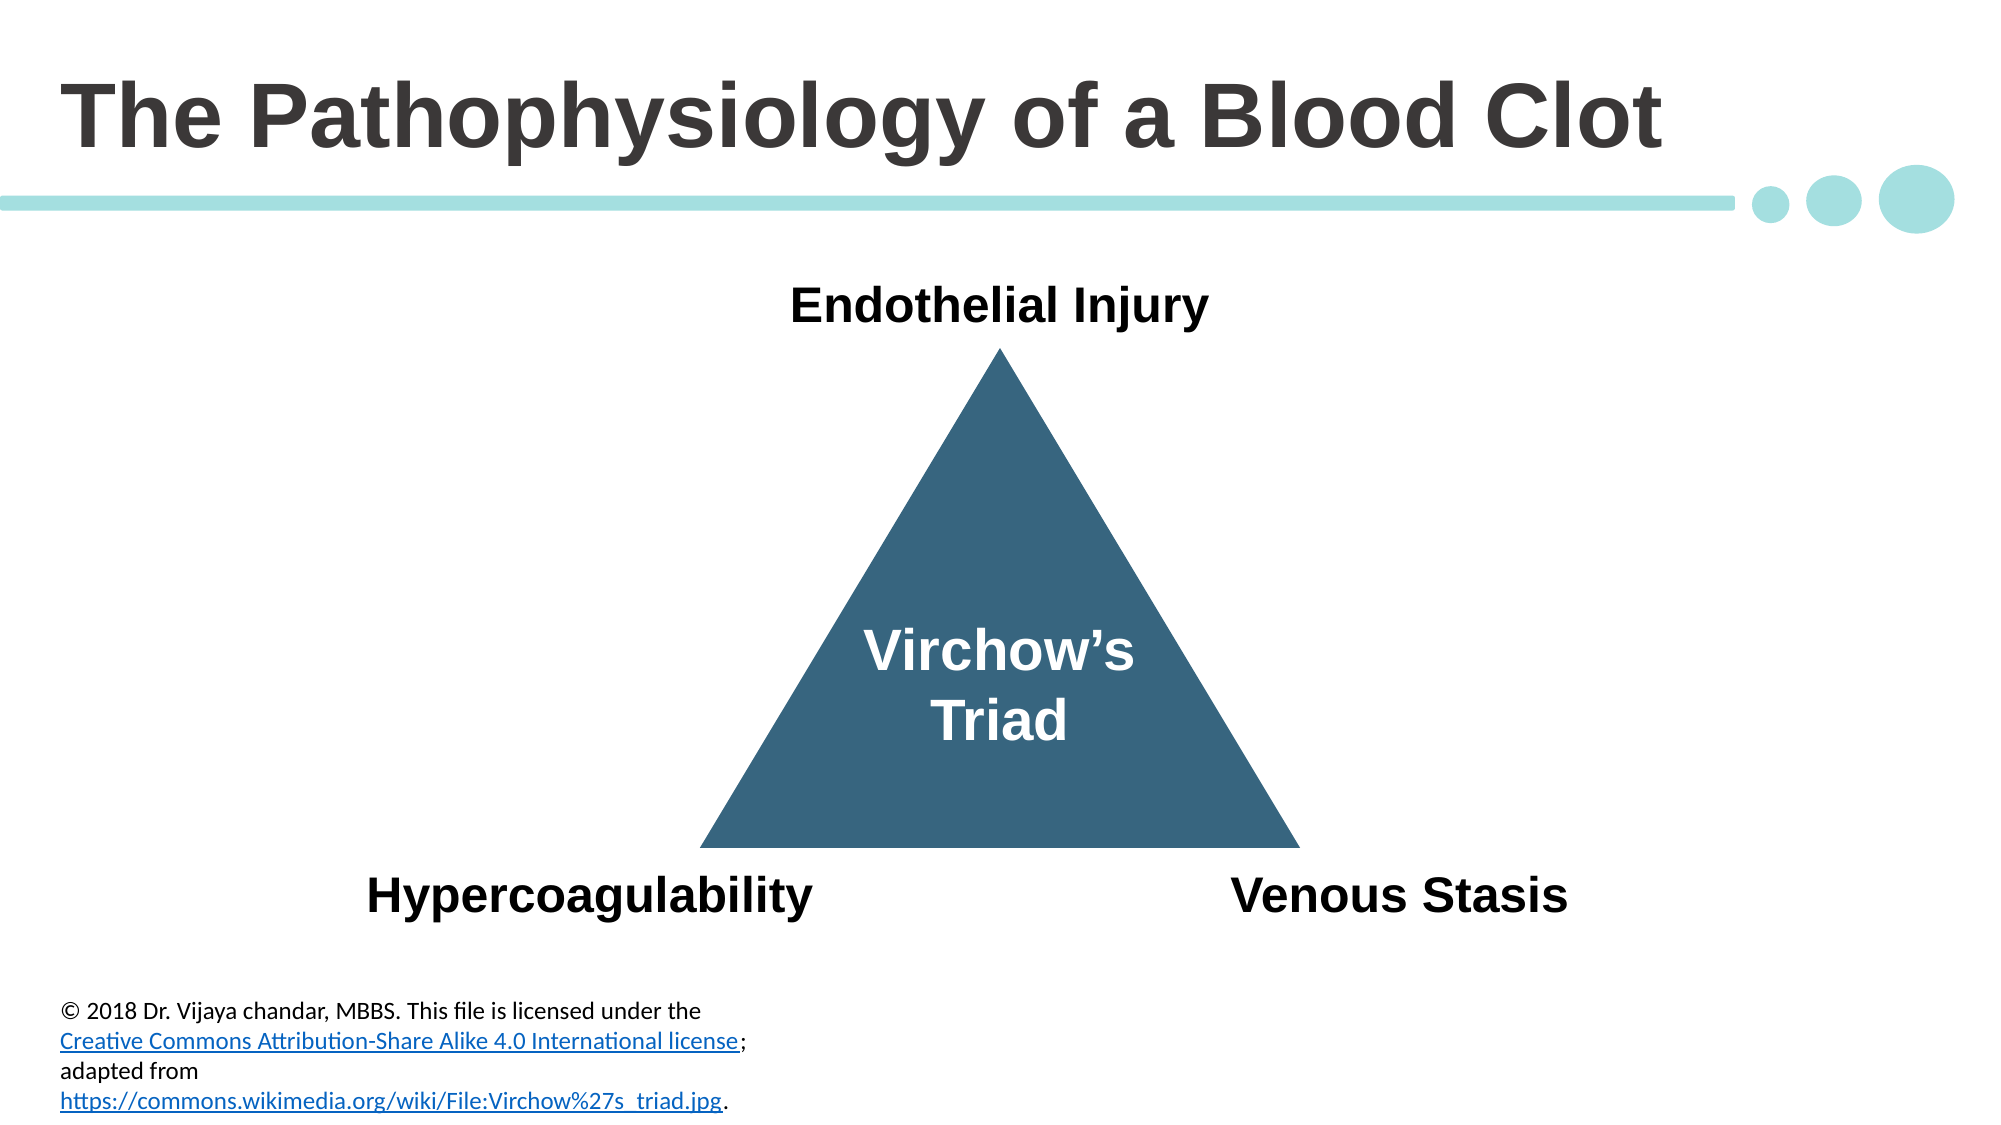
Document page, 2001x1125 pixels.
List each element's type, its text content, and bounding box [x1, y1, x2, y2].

text_box [844, 346, 1156, 605]
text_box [0, 164, 1955, 234]
text_box Venous Stasis [1166, 854, 1634, 930]
text_box Hypercoagulability [346, 854, 834, 930]
title The Pathophysiology of a Blood Clot [45, 28, 1950, 164]
text_box © 2018 Dr. Vijaya chandar, MBBS. This file is licensed under the Creative Commons Attribution-Share Alike 4.0 International license; adapted from https://commons.wikimedia.org/wiki/File:Virchow%27s_triad.jpg. [45, 987, 834, 1122]
text_box Virchow’s Triad [800, 605, 1200, 760]
text_box Endothelial Injury [766, 265, 1234, 341]
text_box [698, 679, 1302, 849]
